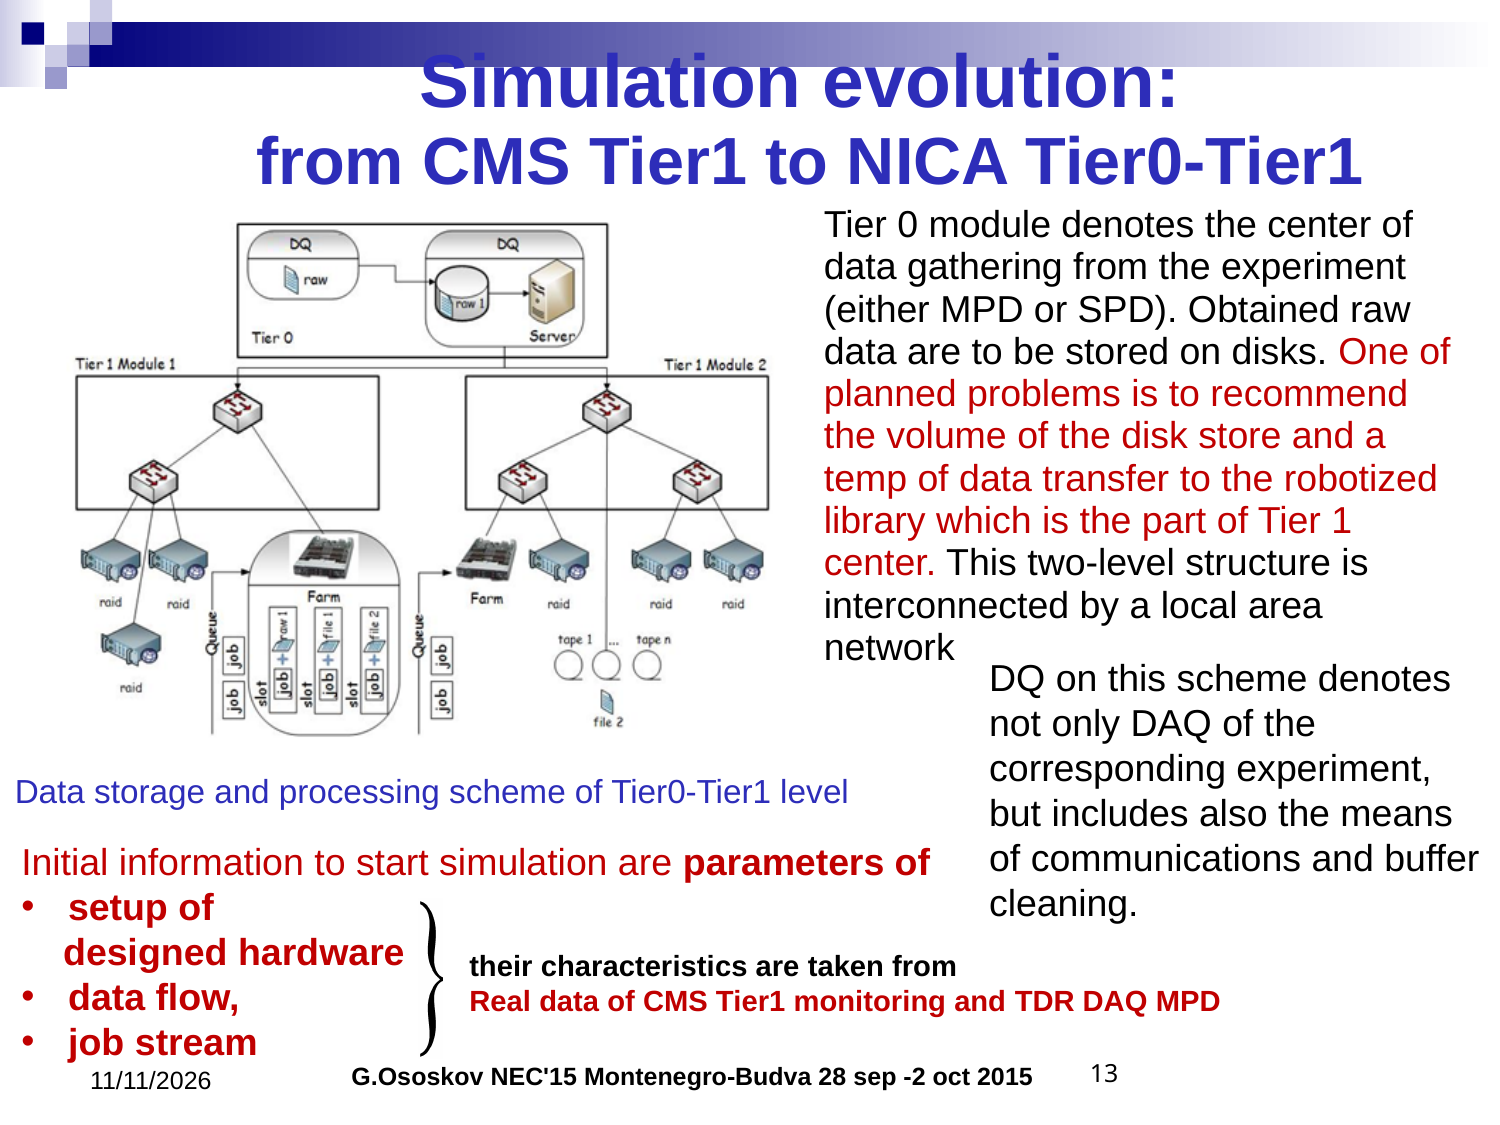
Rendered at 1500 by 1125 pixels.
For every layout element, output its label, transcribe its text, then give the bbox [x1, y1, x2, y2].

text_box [418, 898, 444, 1059]
text_box Initial information to start simulation are parameters of setup of designed hardware data flow, job stream [6, 830, 975, 1071]
footer G.Ososkov NEC'15 Montenegro-Budva 28 sep -2 oct 2015 [425, 1025, 1074, 1098]
title Simulation evolution: from CMS Tier1 to NICA Tier0-Tier1 [135, 54, 1486, 185]
slide_number 12 [1074, 1025, 1425, 1100]
list Tier 0 module denotes the center of data gathering from the experiment (either MPD or SPD). Obtained raw data are to be stored on disks. One of planned problems is to recommend the volume of the disk store and a temp of data transfer to the robotized library which is the part of Tier 1 center. This two-level structure is interconnected by a local area network [808, 196, 1477, 610]
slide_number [75, 1071, 425, 1103]
text_box DQ on this scheme denotes not only DAQ of the corresponding experiment, but includes also the means of communications and buffer cleaning. (AN). [974, 646, 1500, 932]
text_box Data storage and processing scheme of Tier0-Tier1 level [0, 762, 886, 818]
text_box their characteristics are taken from Real data of CMS Tier1 monitoring and TDR DAQ МPD [454, 939, 1459, 1025]
picture [64, 221, 776, 740]
